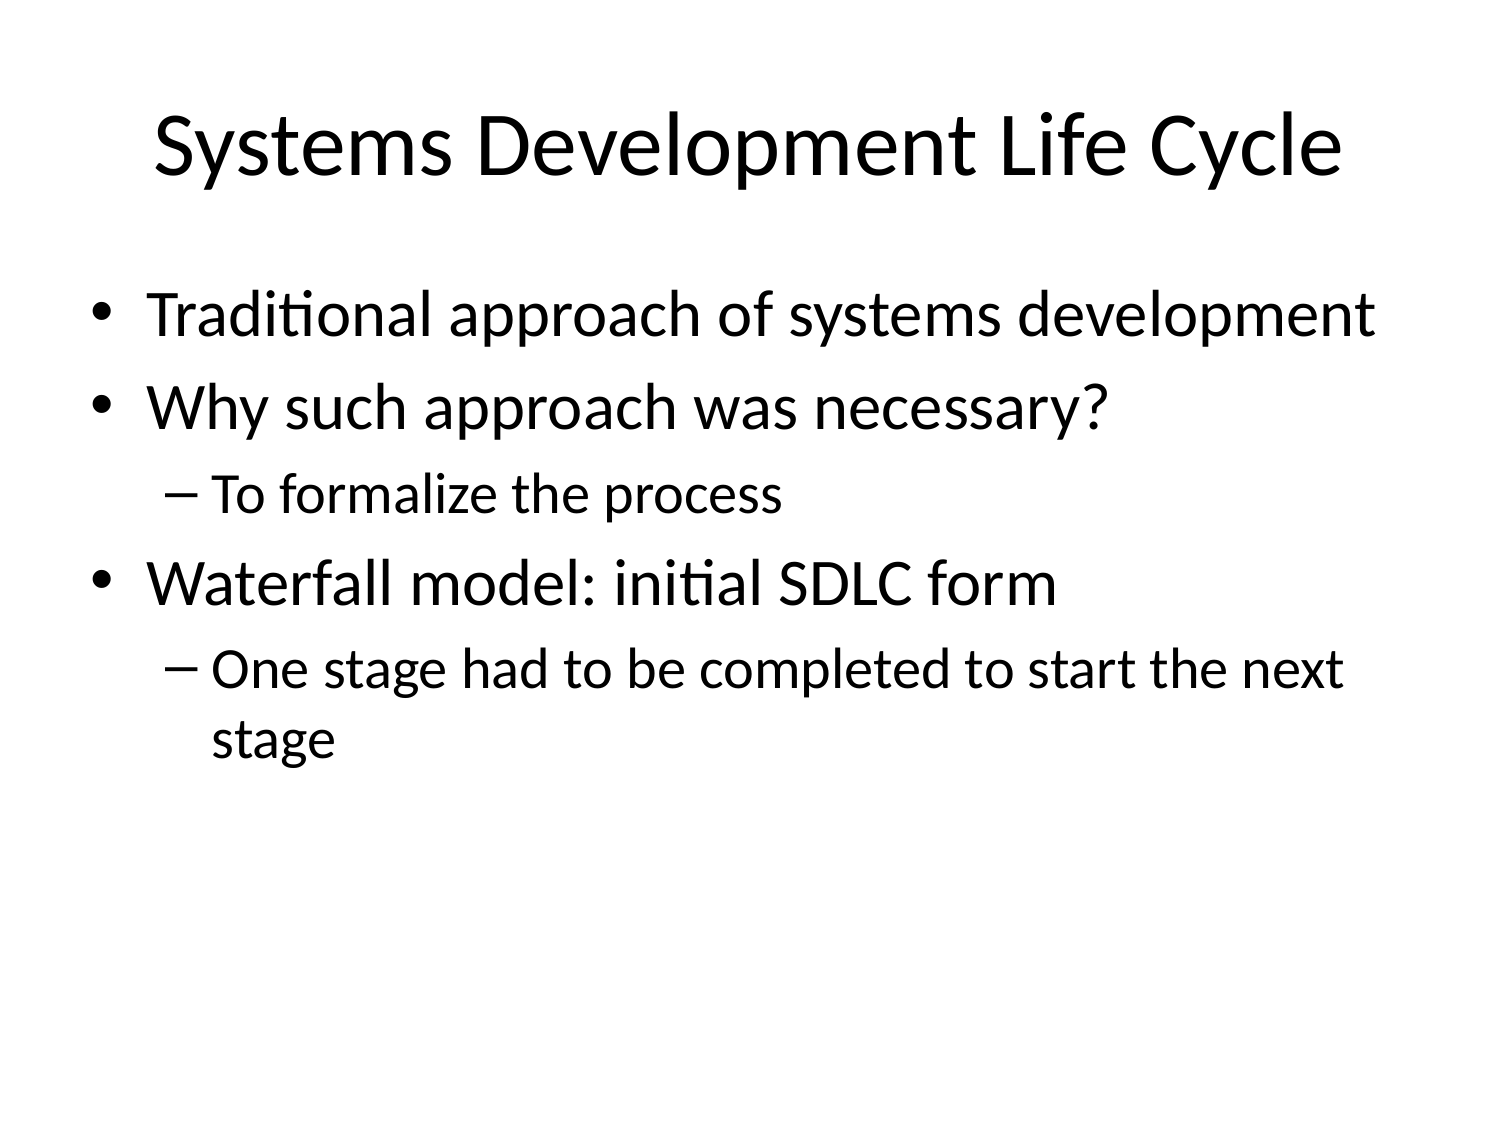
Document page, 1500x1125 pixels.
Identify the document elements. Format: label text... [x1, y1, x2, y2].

list Traditional approach of systems development Why such approach was necessary? To formalize the process Waterfall model: initial SDLC form One stage had to be completed to start the next stage [75, 262, 1425, 1005]
title Systems Development Life Cycle [75, 45, 1425, 233]
